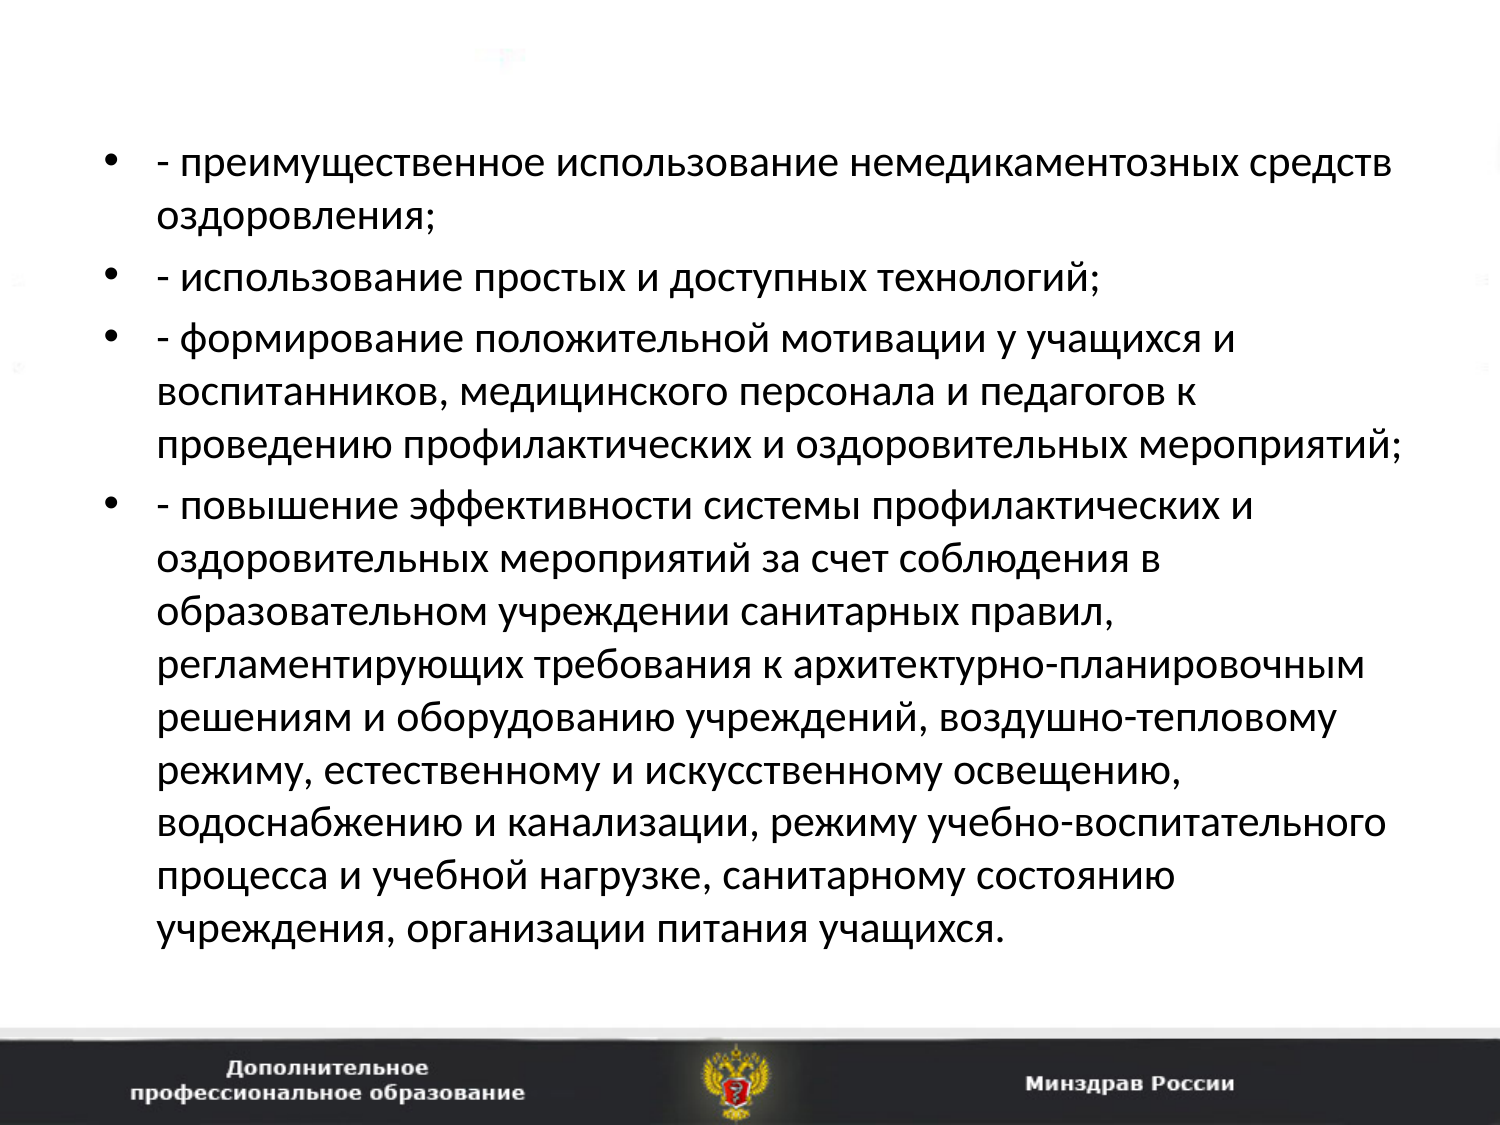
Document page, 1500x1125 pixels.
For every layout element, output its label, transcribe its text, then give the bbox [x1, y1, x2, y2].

picture [0, 0, 1500, 1125]
list - преимущественное использование немедикаментозных средств оздоровления; - использование простых и доступных технологий; - формирование положительной мотивации у учащихся и воспитанников, медицинского персонала и педагогов к проведению профилактических и оздоровительных мероприятий; - повышение эффективности системы профилактических и оздоровительных мероприятий за счет соблюдения в образовательном учреждении санитарных правил, регламентирующих требования к архитектурно-планировочным решениям и оборудованию учреждений, воздушно-тепловому режиму, естественному и искусственному освещению, водоснабжению и канализации, режиму учебно-воспитательного процесса и учебной нагрузке, санитарному состоянию учреждения, организации питания учащихся. [88, 125, 1425, 1005]
